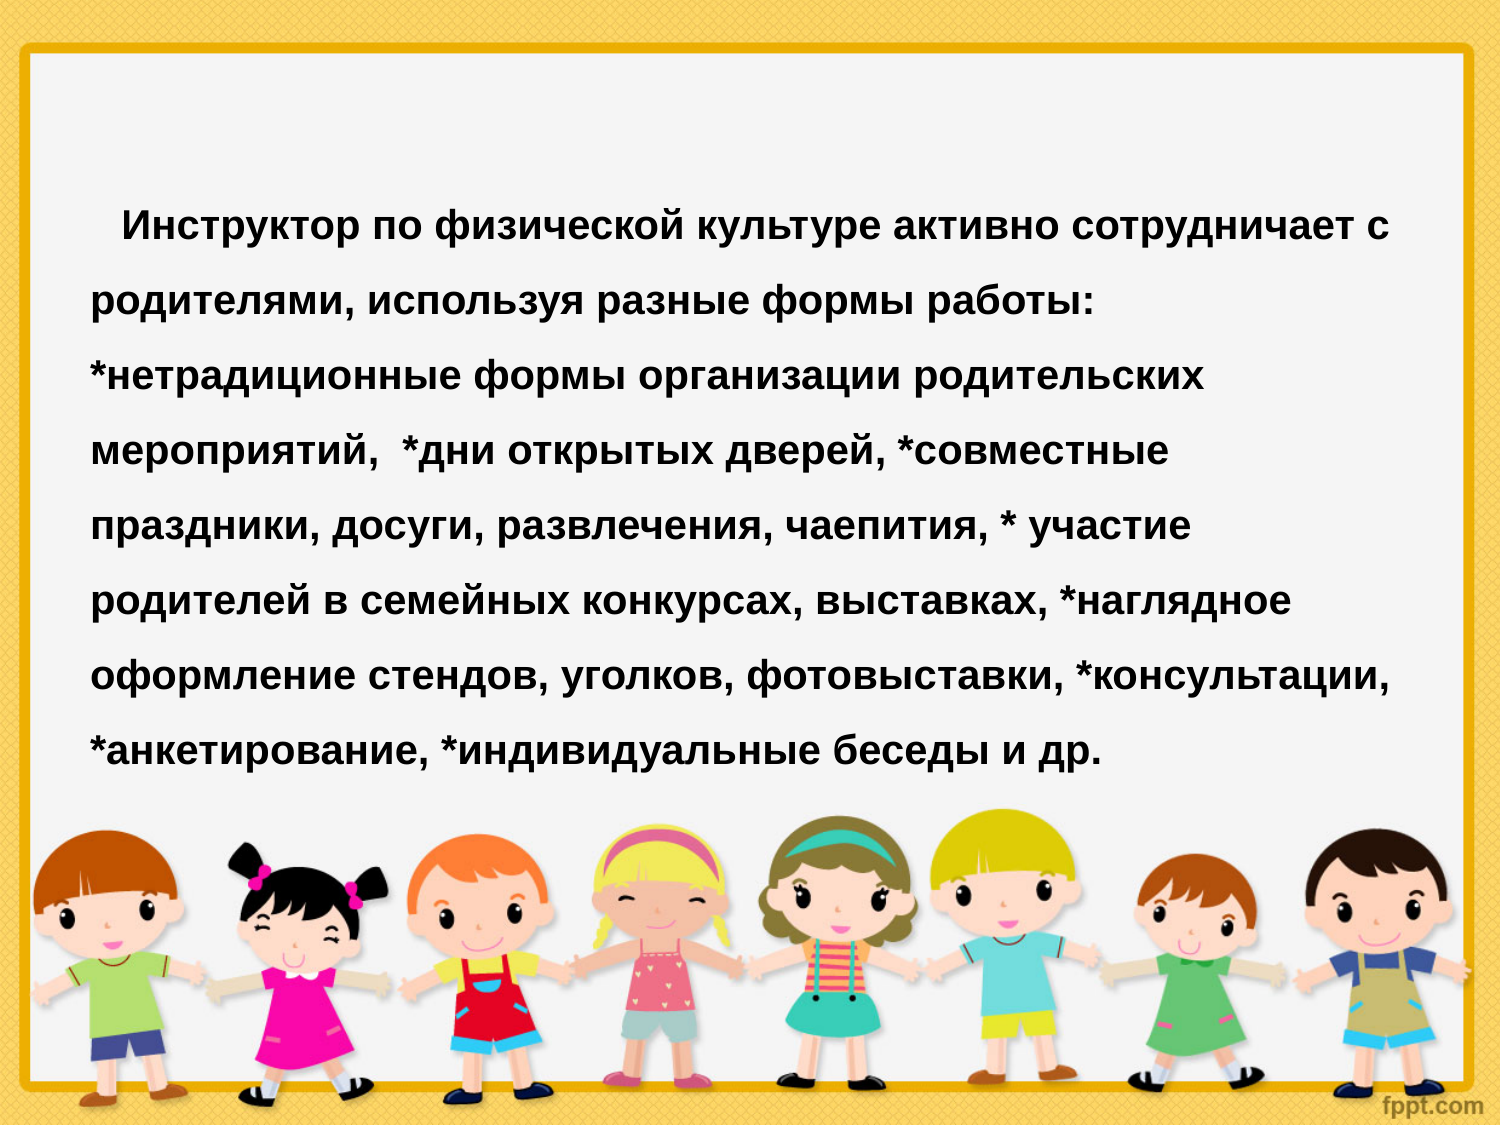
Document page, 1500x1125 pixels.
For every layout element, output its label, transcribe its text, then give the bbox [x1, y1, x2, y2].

title Инструктор по физической культуре активно сотрудничает с родителями, используя разные формы работы: *нетрадиционные формы организации родительских мероприятий, *дни открытых дверей, *совместные праздники, досуги, развлечения, чаепития, * участие родителей в семейных конкурсах, выставках, *наглядное оформление стендов, уголков, фотовыставки, *консультации, *анкетирование, *индивидуальные беседы и др. [74, 116, 1426, 880]
picture [0, 0, 1500, 1125]
